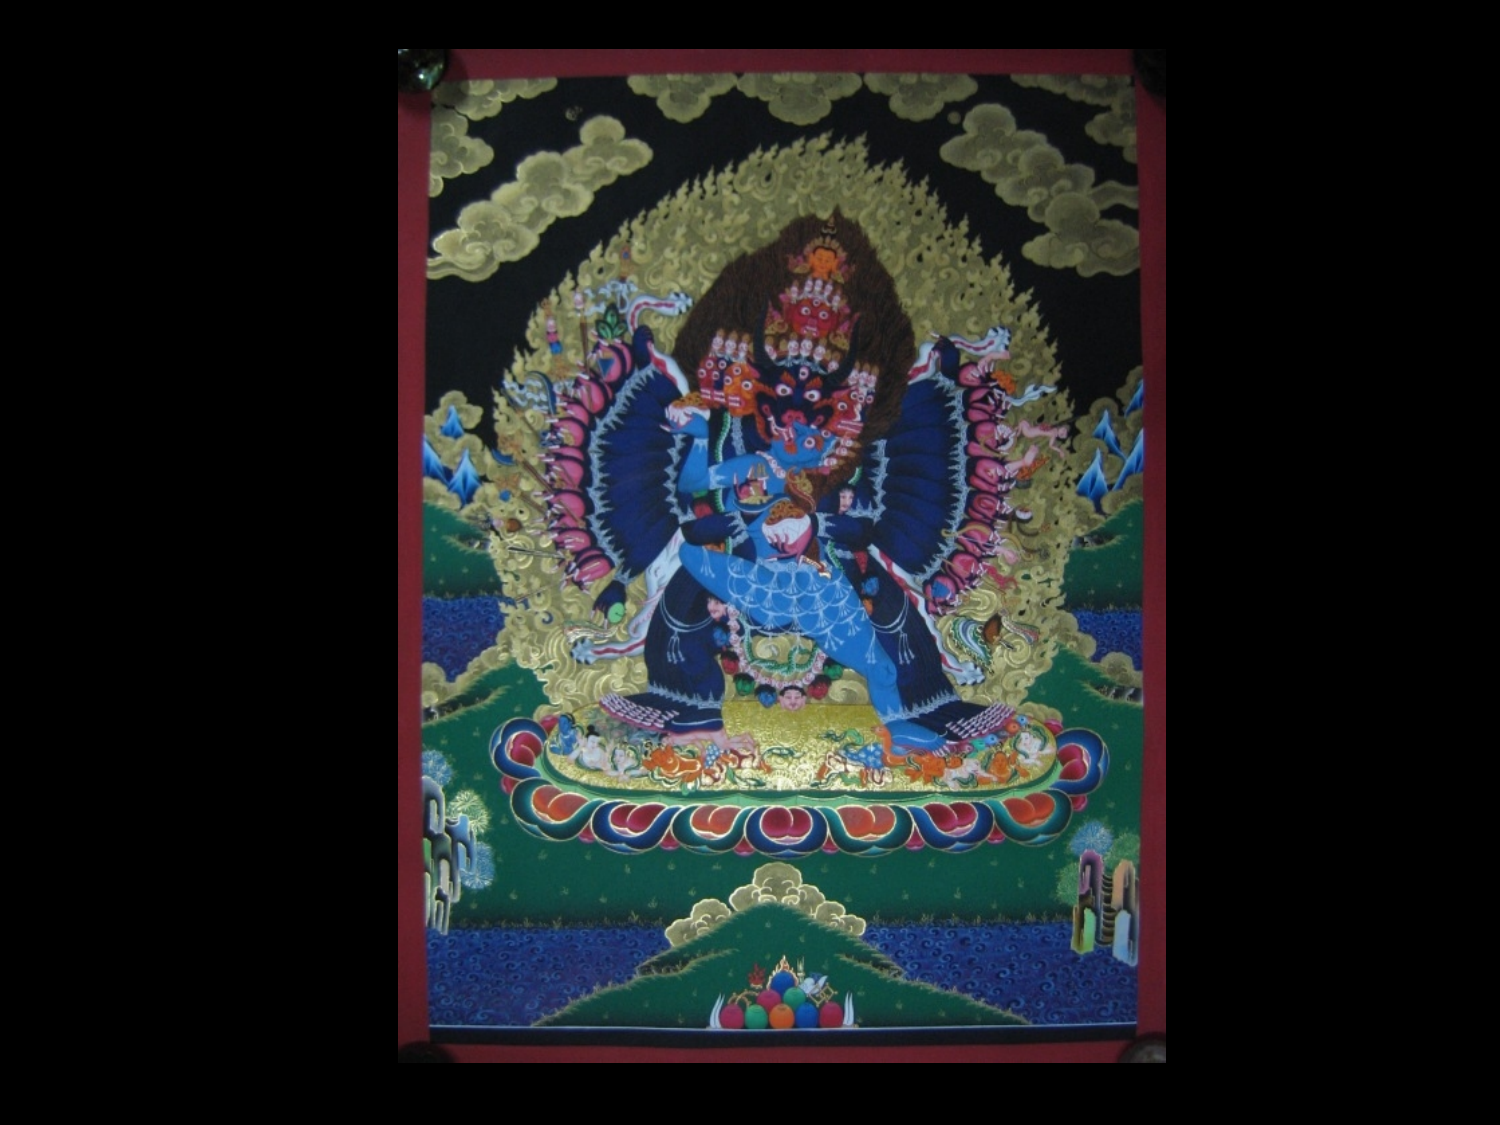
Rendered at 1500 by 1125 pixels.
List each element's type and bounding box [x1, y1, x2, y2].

picture [397, 49, 1166, 1063]
